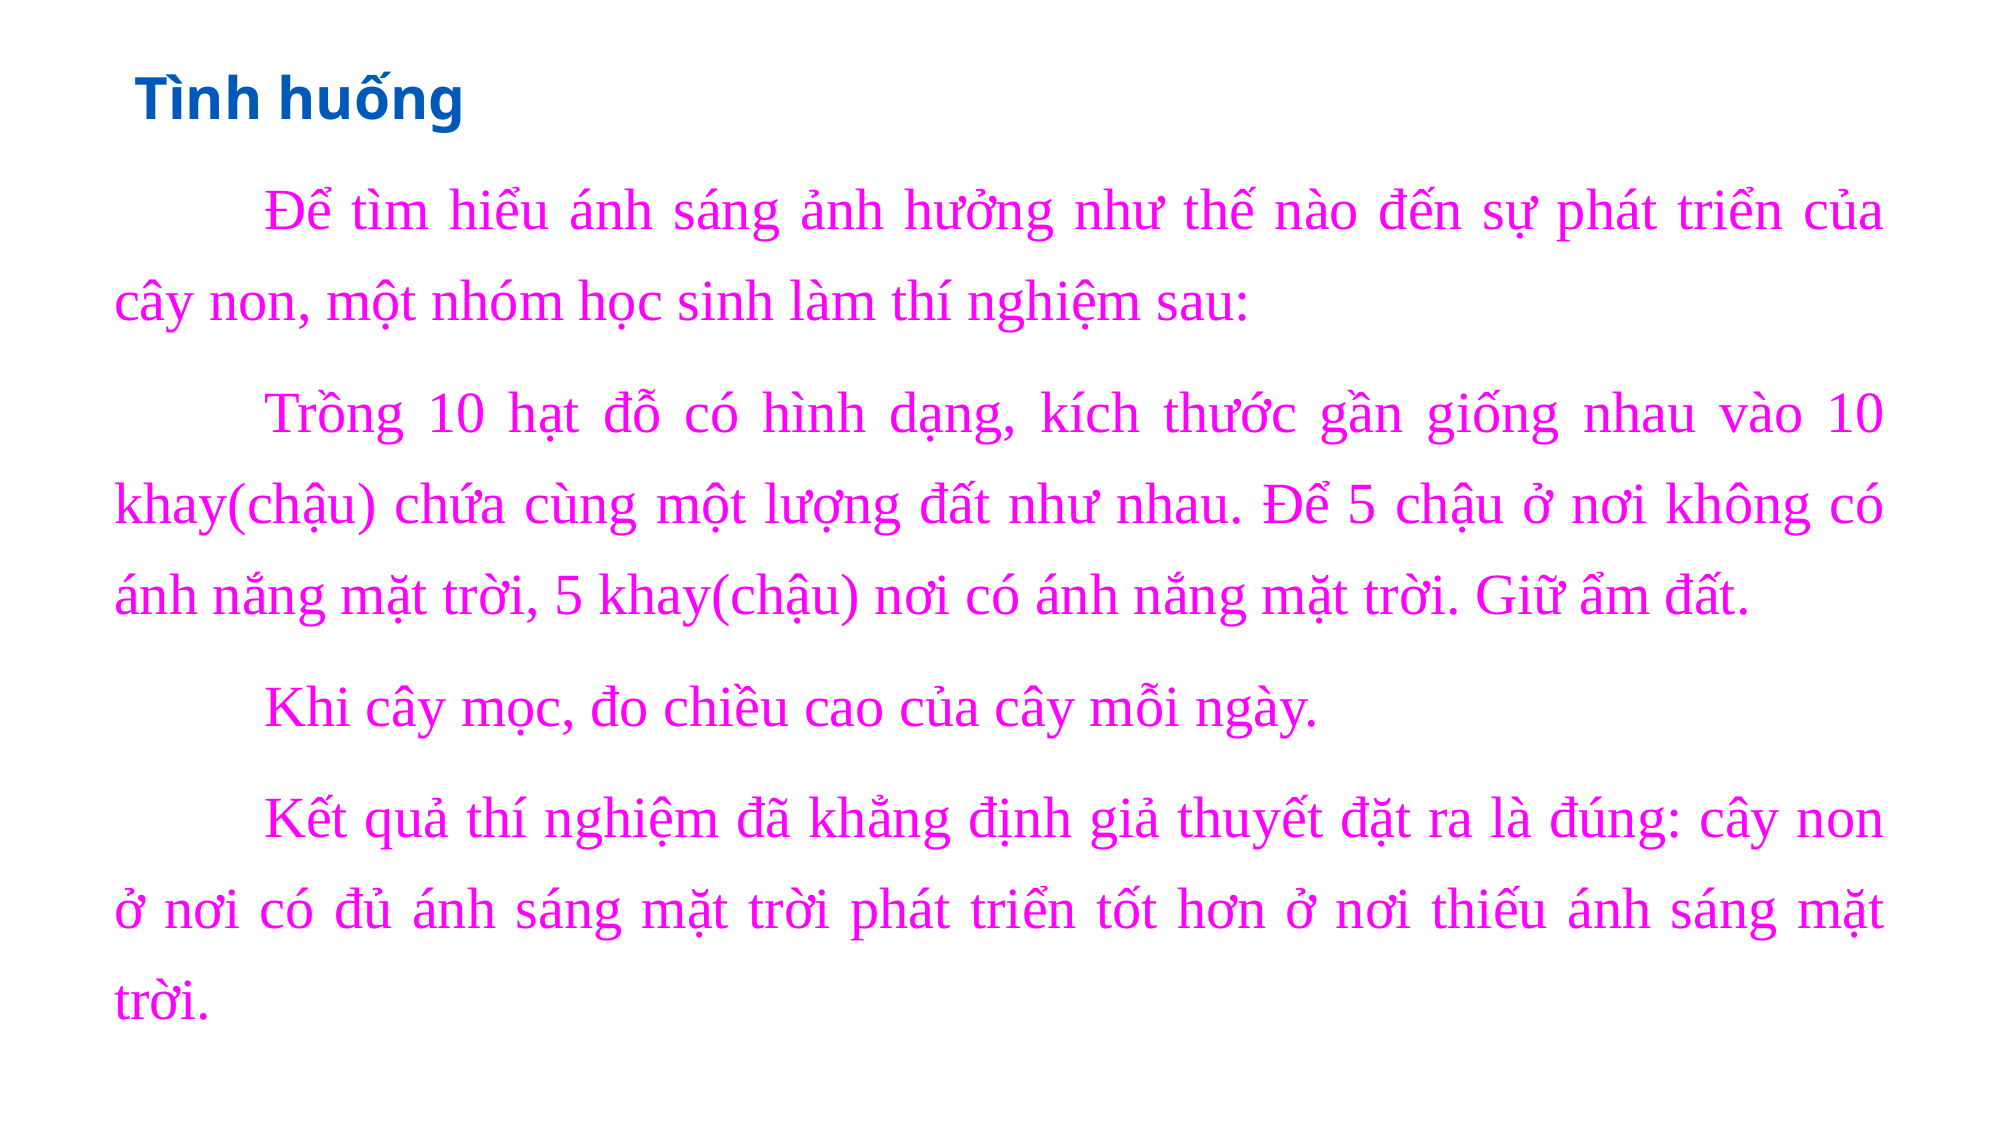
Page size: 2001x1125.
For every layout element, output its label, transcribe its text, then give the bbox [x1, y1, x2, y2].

text_box Tình huống [119, 53, 480, 139]
text_box Để tìm hiểu ánh sáng ảnh hưởng như thế nào đến sự phát triển của cây non, một nhóm học sinh làm thí nghiệm sau: Trồng 10 hạt đỗ có hình dạng, kích thước gần giống nhau vào 10 khay(chậu) chứa cùng một lượng đất như nhau. Để 5 chậu ở nơi không có ánh nắng mặt trời, 5 khay(chậu) nơi có ánh nắng mặt trời. Giữ ẩm đất. Khi cây mọc, đo chiều cao của cây mỗi ngày. Kết quả thí nghiệm đã khẳng định giả thuyết đặt ra là đúng: cây non ở nơi có đủ ánh sáng mặt trời phát triển tốt hơn ở nơi thiếu ánh sáng mặt trời. [99, 143, 1901, 1039]
